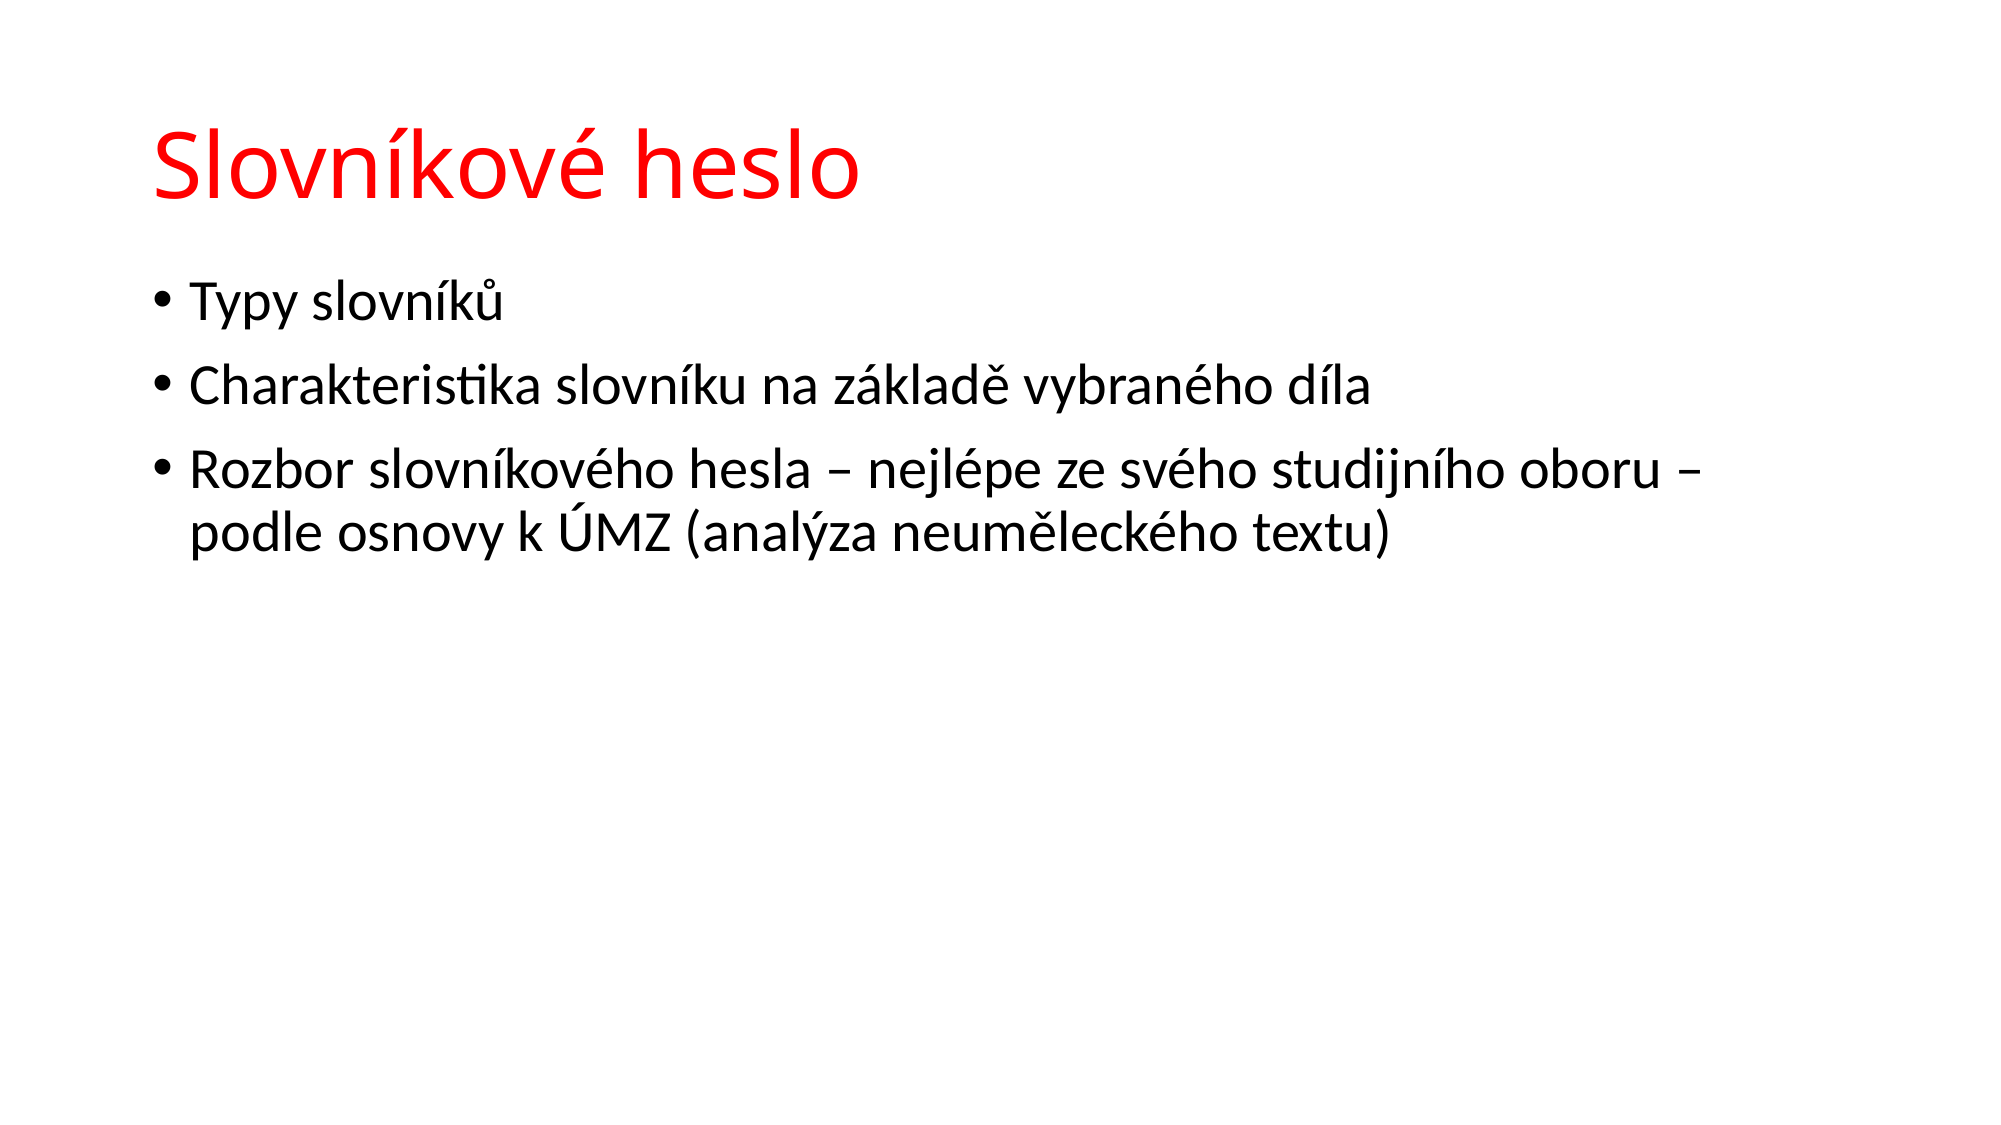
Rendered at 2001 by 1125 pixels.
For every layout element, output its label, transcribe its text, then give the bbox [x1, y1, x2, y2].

title Slovníkové heslo [137, 59, 1863, 262]
list Typy slovníků Charakteristika slovníku na základě vybraného díla Rozbor slovníkového hesla – nejlépe ze svého studijního oboru – podle osnovy k ÚMZ (analýza neuměleckého textu) [137, 262, 1863, 977]
